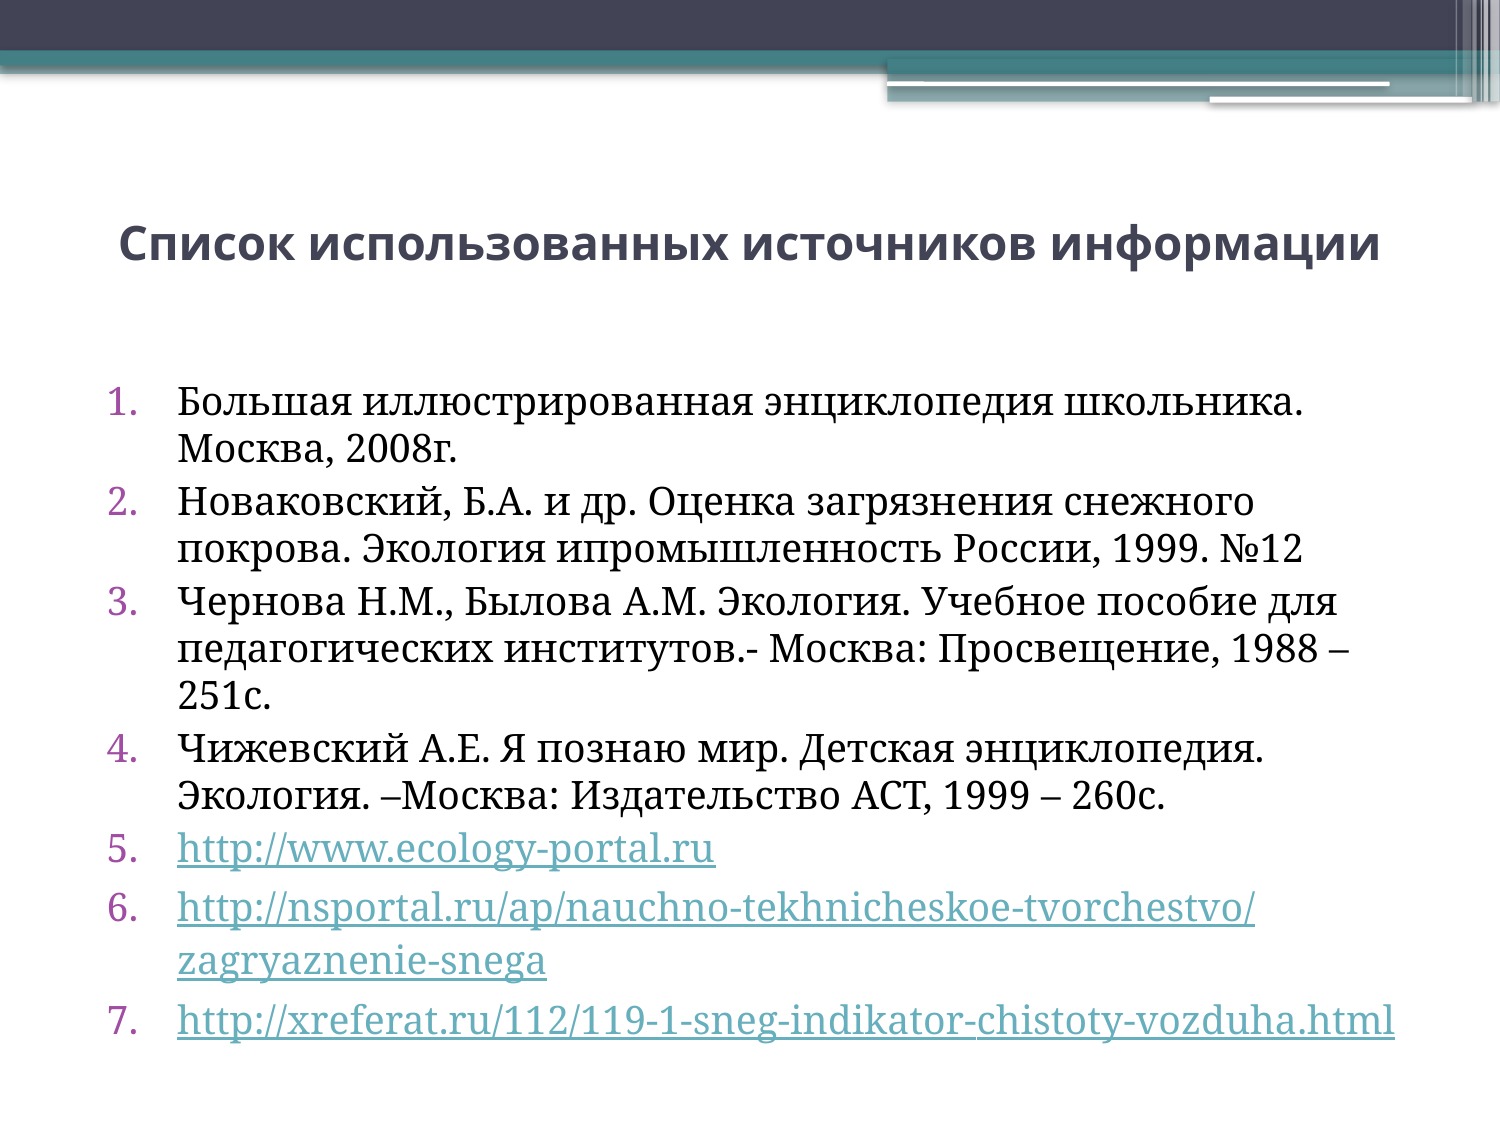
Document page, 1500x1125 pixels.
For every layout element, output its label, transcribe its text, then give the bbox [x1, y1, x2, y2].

title Список использованных источников информации [75, 187, 1425, 363]
list Большая иллюстрированная энциклопедия школьника. Москва, 2008г. Новаковский, Б.А. и др. Оценка загрязнения снежного покрова. Экология ипромышленность России, 1999. №12 Чернова Н.М., Былова А.М. Экология. Учебное пособие для педагогических институтов.- Москва: Просвещение, 1988 – 251с. Чижевский А.Е. Я познаю мир. Детская энциклопедия. Экология. –Москва: Издательство АСТ, 1999 – 260с. http://www.ecology-portal.ru http://nsportal.ru/ap/nauchno-tekhnicheskoe-tvorchestvo/zagryaznenie-snega http://xreferat.ru/112/119-1-sneg-indikator-chistoty-vozduha.html [75, 368, 1425, 1079]
